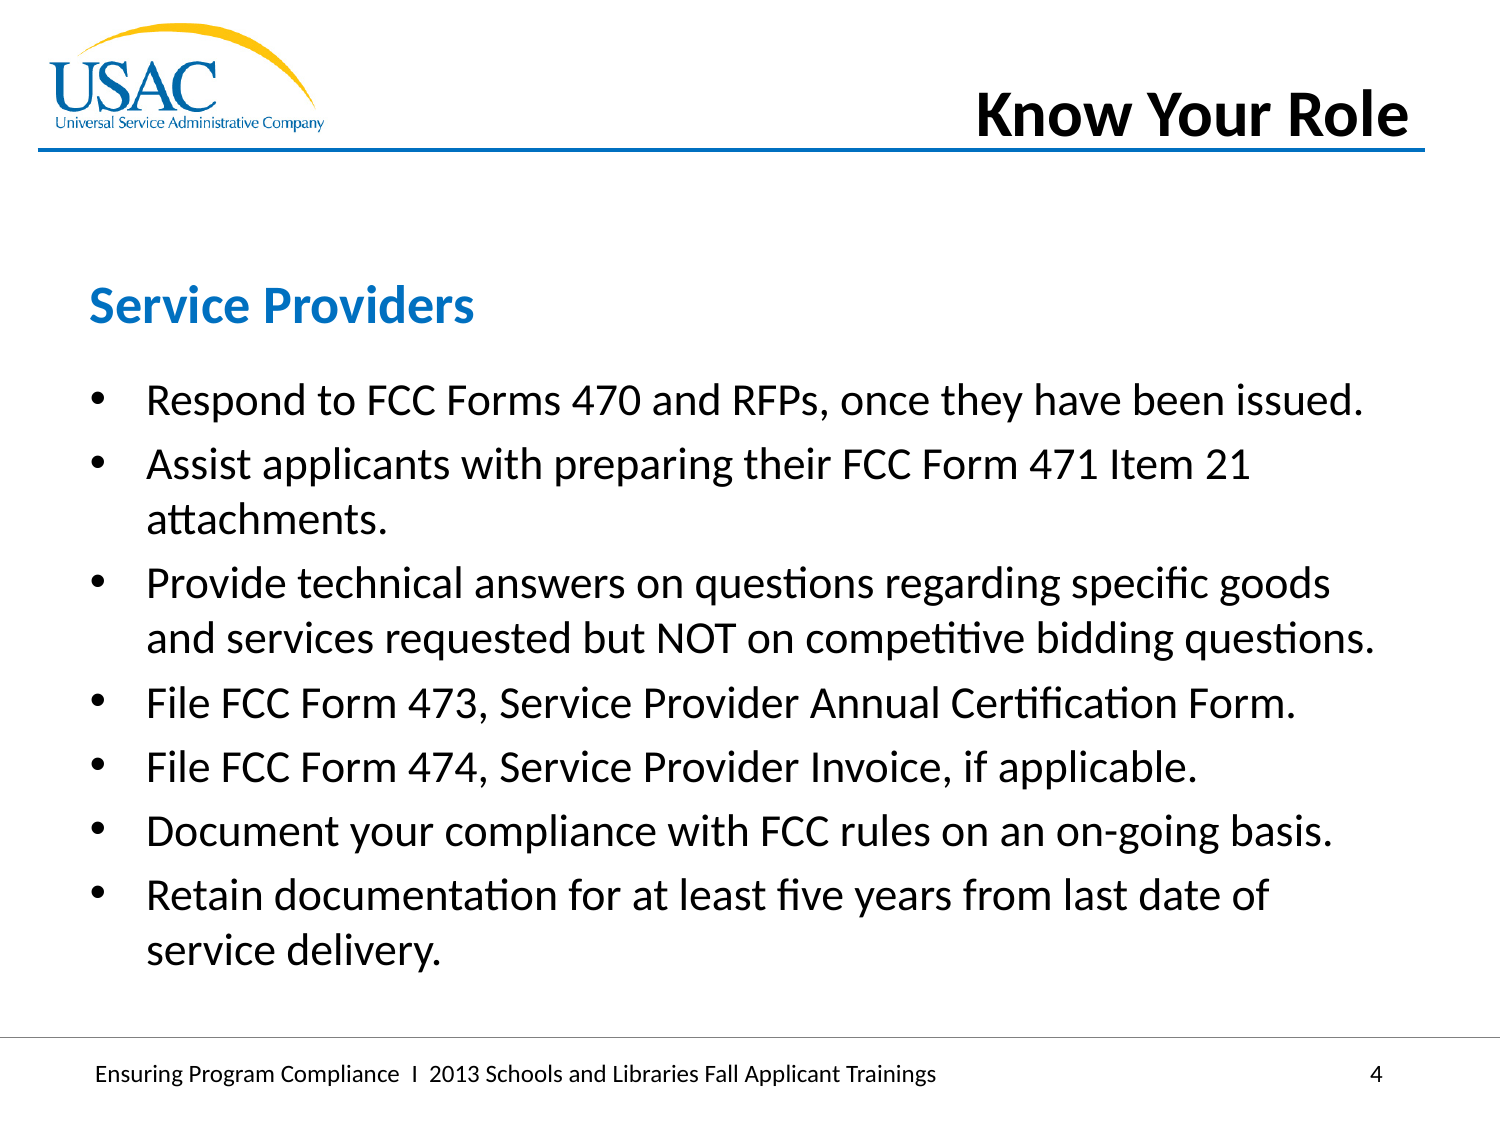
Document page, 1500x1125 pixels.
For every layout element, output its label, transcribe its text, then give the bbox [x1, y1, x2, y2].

list Know Your Role [825, 62, 1425, 150]
list Respond to FCC Forms 470 and RFPs, once they have been issued. Assist applicants with preparing their FCC Form 471 Item 21 attachments. Provide technical answers on questions regarding specific goods and services requested but NOT on competitive bidding questions. File FCC Form 473, Service Provider Annual Certification Form. File FCC Form 474, Service Provider Invoice, if applicable. Document your compliance with FCC rules on an on-going basis. Retain documentation for at least five years from last date of service delivery. [75, 363, 1425, 1025]
picture [24, 0, 350, 157]
list Service Providers [75, 262, 1425, 363]
